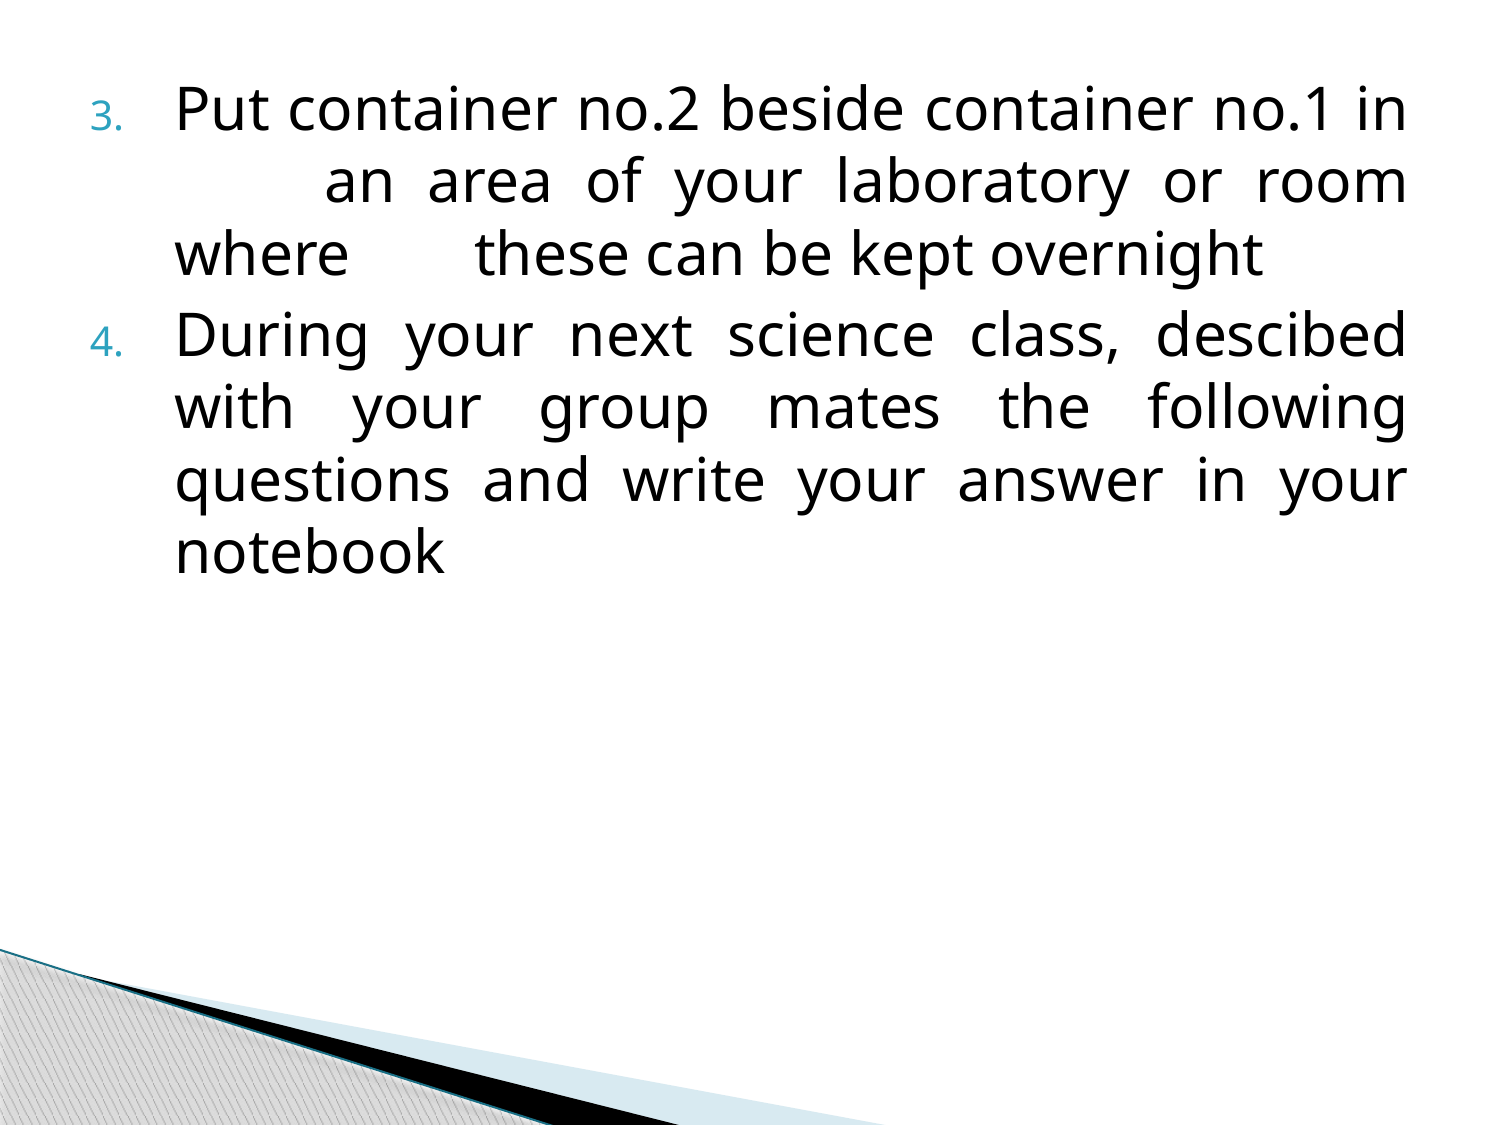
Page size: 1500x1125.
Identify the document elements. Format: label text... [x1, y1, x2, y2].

list Put container no.2 beside container no.1 in an area of your laboratory or room where these can be kept overnight During your next science class, descibed with your group mates the following questions and write your answer in your notebook [75, 62, 1425, 1005]
